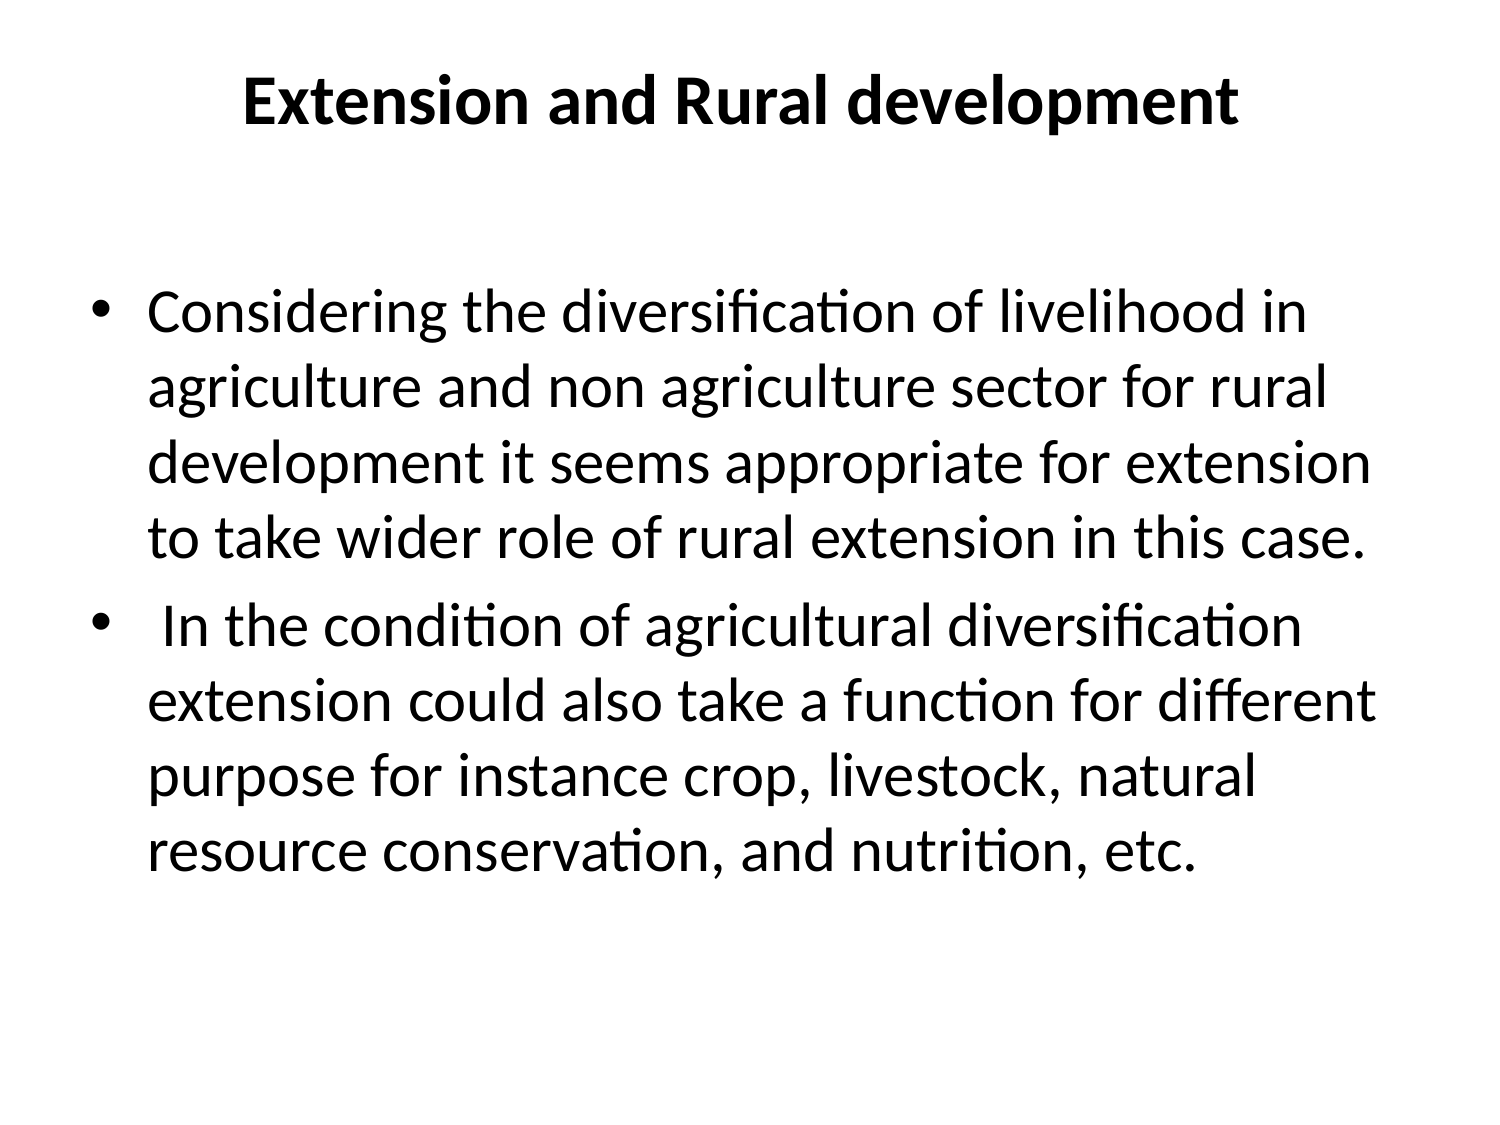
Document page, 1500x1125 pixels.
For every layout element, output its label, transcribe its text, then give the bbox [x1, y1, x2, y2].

list Considering the diversification of livelihood in agriculture and non agriculture sector for rural development it seems appropriate for extension to take wider role of rural extension in this case. In the condition of agricultural diversification extension could also take a function for different purpose for instance crop, livestock, natural resource conservation, and nutrition, etc. [75, 262, 1425, 1005]
title Extension and Rural development [75, 45, 1425, 233]
